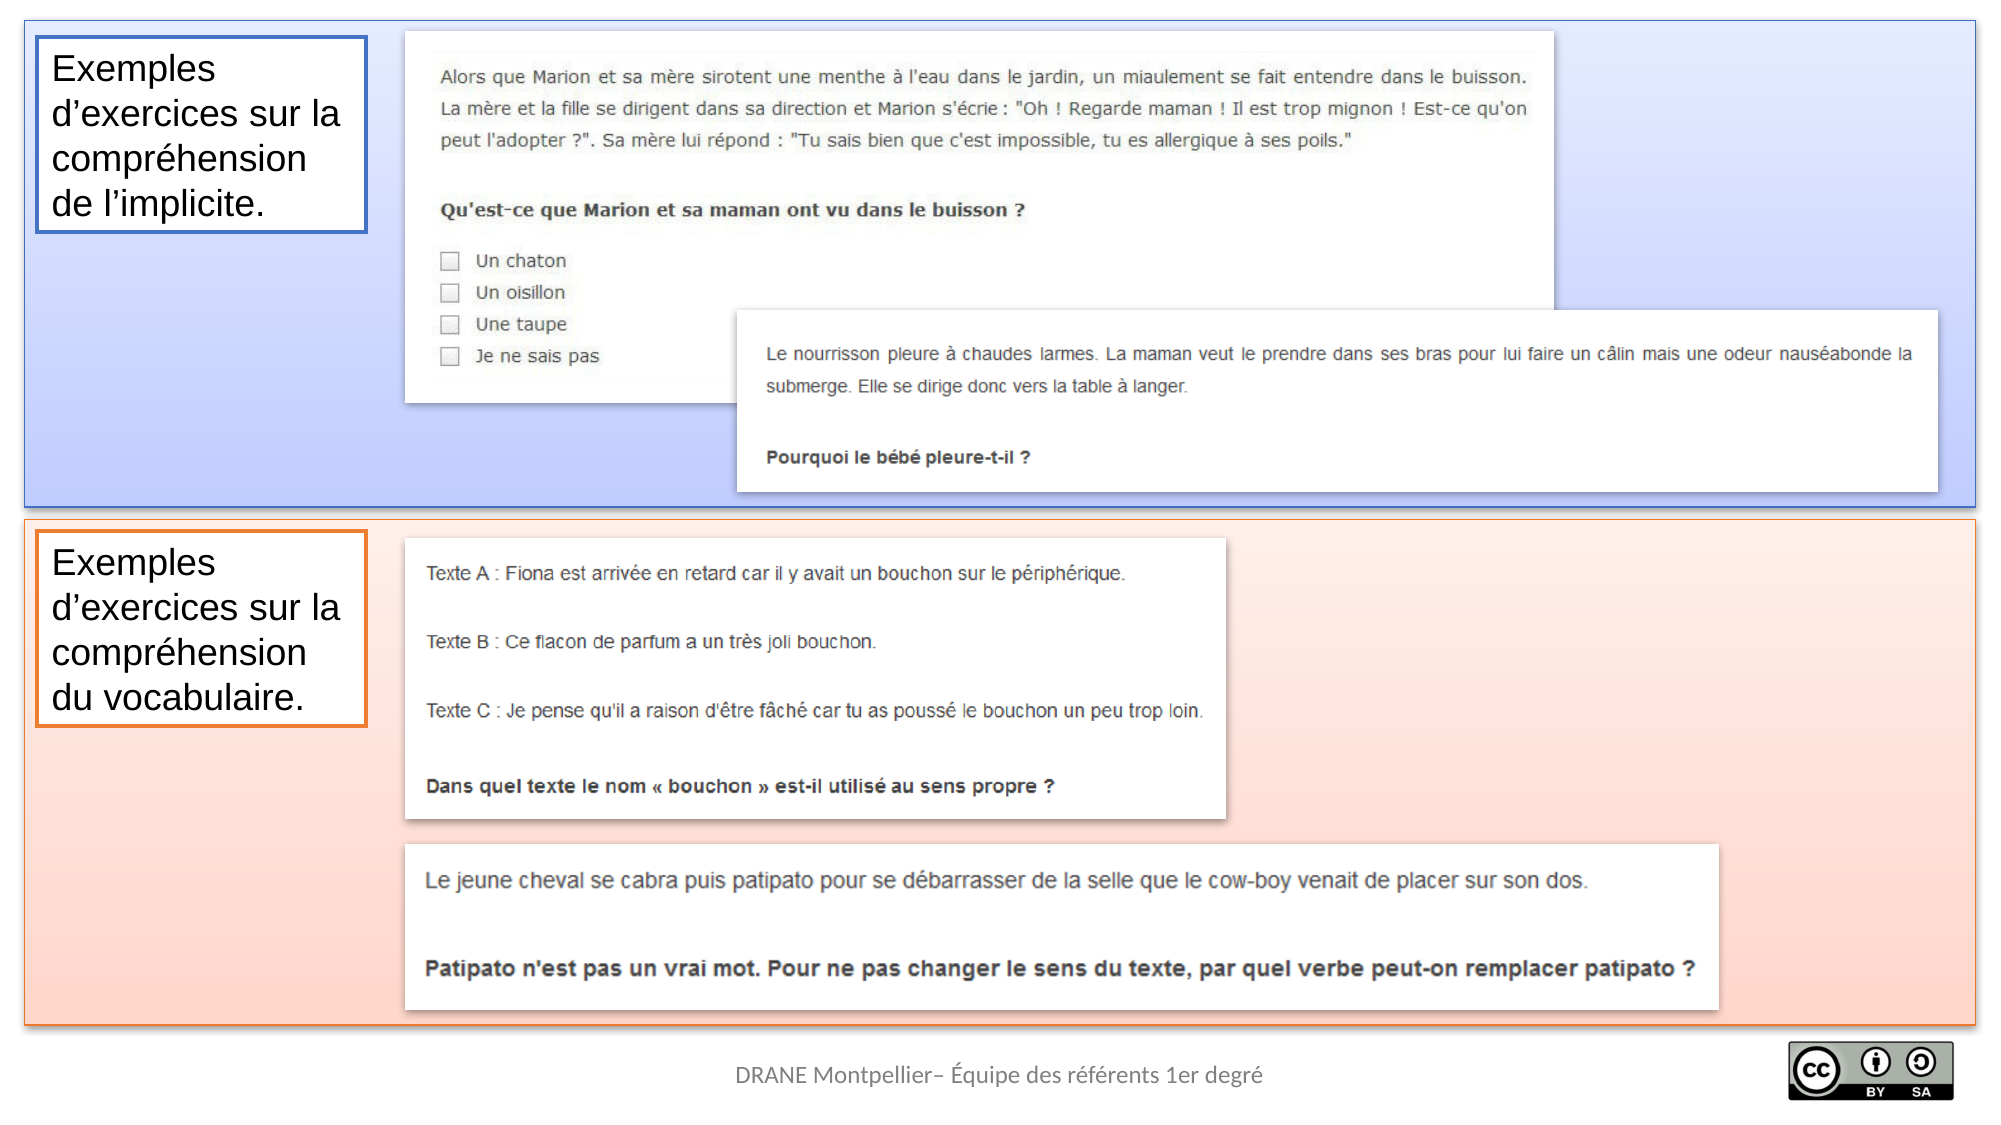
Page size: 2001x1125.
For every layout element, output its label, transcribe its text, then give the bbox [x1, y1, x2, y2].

text_box [24, 519, 1976, 1026]
text_box DRANE Montpellier– Équipe des référents 1er degré [435, 1051, 1564, 1112]
text_box Exemples d’exercices sur la compréhension de l’implicite. [35, 35, 368, 234]
picture [419, 552, 1212, 806]
picture [1781, 1037, 1956, 1105]
picture [419, 44, 1924, 478]
picture [419, 858, 1705, 997]
text_box Exemples d’exercices sur la compréhension du vocabulaire. [35, 529, 368, 728]
text_box [24, 20, 1976, 508]
